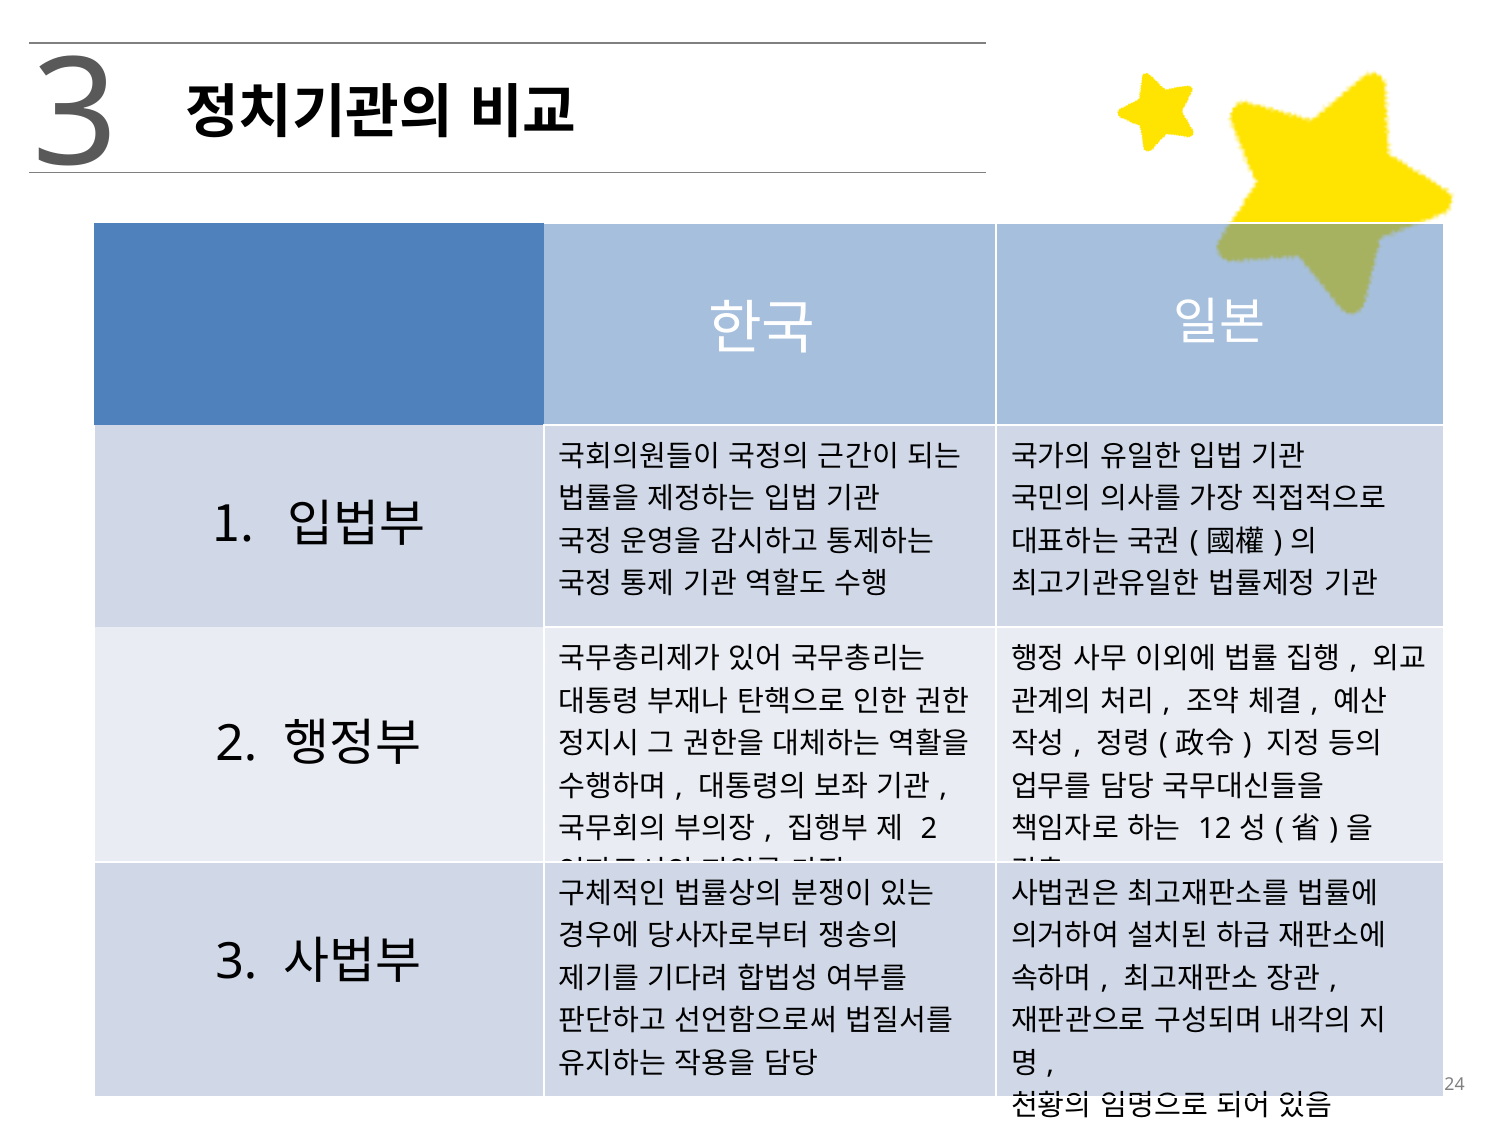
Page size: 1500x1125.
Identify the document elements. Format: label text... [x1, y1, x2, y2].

table_cell 국무총리제가 있어 국무총리는 대통령 부재나 탄핵으로 인한 권한 정지시 그 권한을 대체하는 역활을 수행하며, 대통령의 보좌 기관, 국무회의 부의장, 집행부 제 2인자로서의 지위를 가짐 [545, 628, 995, 861]
table_cell 구체적인 법률상의 분쟁이 있는 경우에 당사자로부터 쟁송의 제기를 기다려 합법성 여부를 판단하고 선언함으로써 법질서를 유지하는 작용을 담당 [545, 863, 995, 1096]
table_cell 3. 사법부 [95, 863, 543, 1096]
text_box 정치기관의 비교 [136, 66, 1058, 152]
table_cell 행정 사무 이외에 법률 집행, 외교 관계의 처리, 조약 체결, 예산 작성, 정령(政令) 지정 등의 업무를 담당 국무대신들을 책임자로 하는 12성(省)을 갖춤 [997, 628, 1443, 861]
table_cell 국가의 유일한 입법 기관 국민의 의사를 가장 직접적으로 대표하는 국권(國權)의 최고기관유일한 법률제정 기관 [997, 426, 1443, 626]
picture [1103, 11, 1500, 310]
table_cell 사법권은 최고재판소를 법률에 의거하여 설치된 하급 재판소에 속하며, 최고재판소 장관, 재판관으로 구성되며 내각의 지명, 천황의 임명으로 되어 있음 [997, 863, 1443, 1096]
text_box 3 [17, 7, 136, 202]
table_header 한국 [544, 224, 995, 424]
table_cell 입법부 [95, 425, 543, 627]
table_header [94, 223, 544, 425]
table_cell 국회의원들이 국정의 근간이 되는 법률을 제정하는 입법 기관 국정 운영을 감시하고 통제하는 국정 통제 기관 역할도 수행 [545, 426, 995, 626]
table_header 일본 [997, 224, 1443, 424]
table_cell 2. 행정부 [95, 627, 543, 861]
